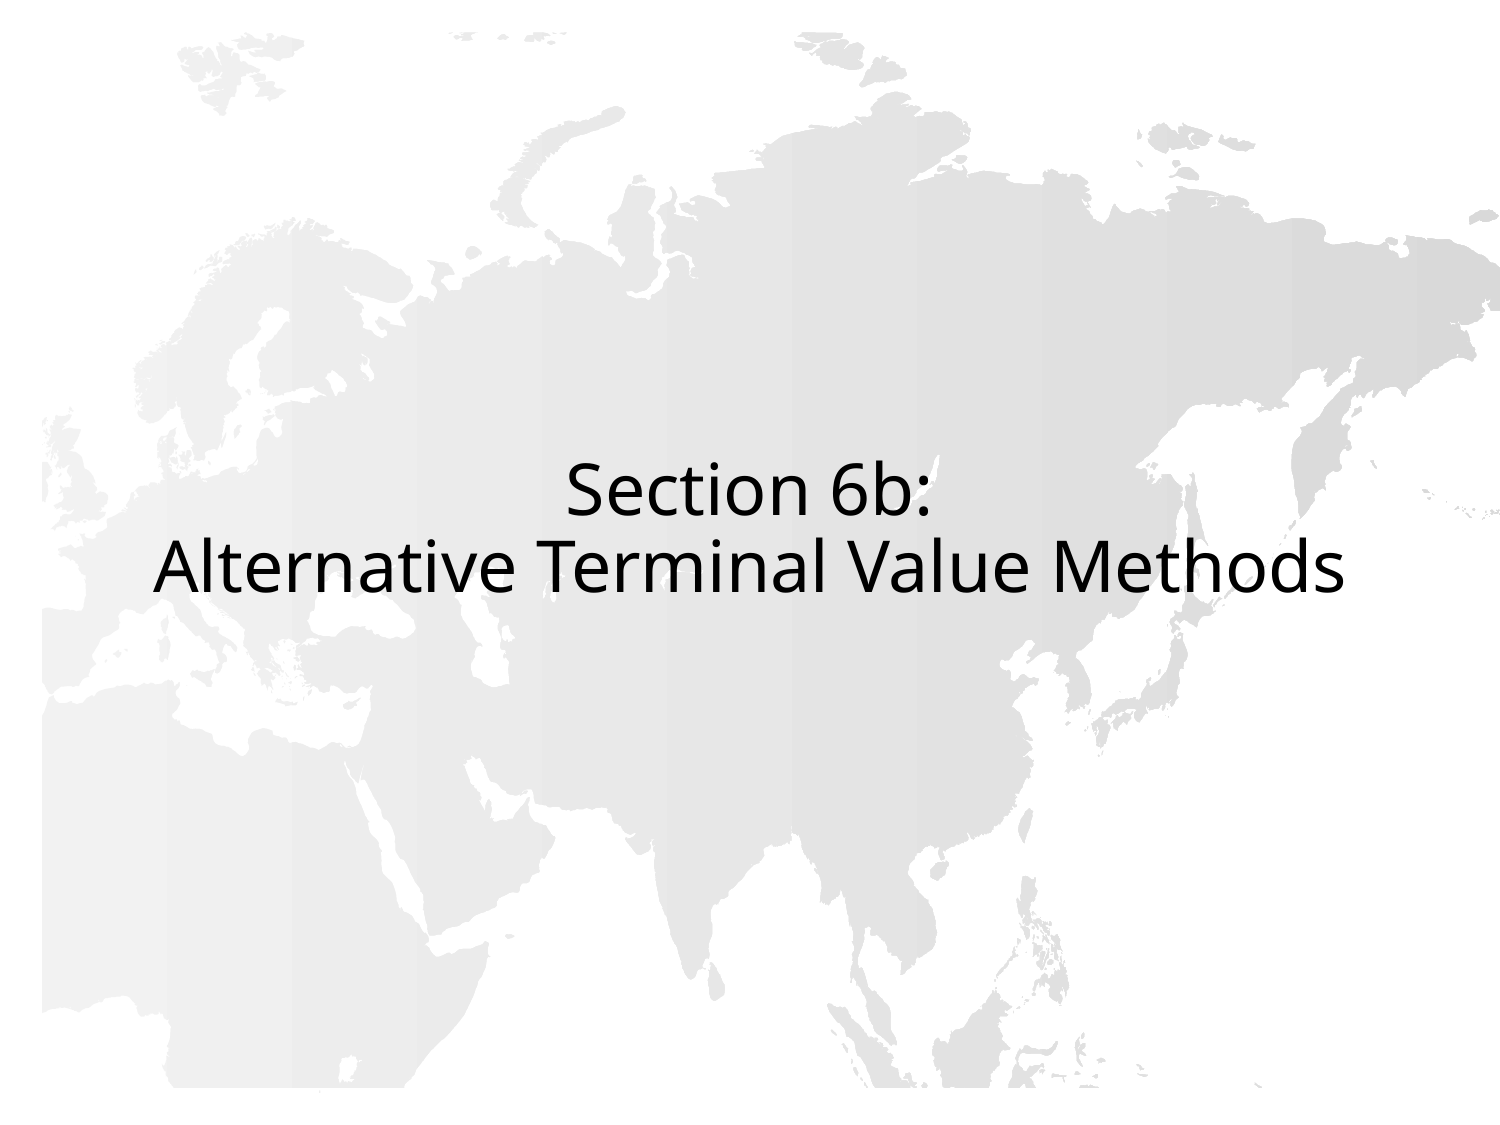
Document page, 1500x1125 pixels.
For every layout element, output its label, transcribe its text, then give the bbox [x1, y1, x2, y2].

title Section 6b: Alternative Terminal Value Methods [103, 421, 1397, 640]
